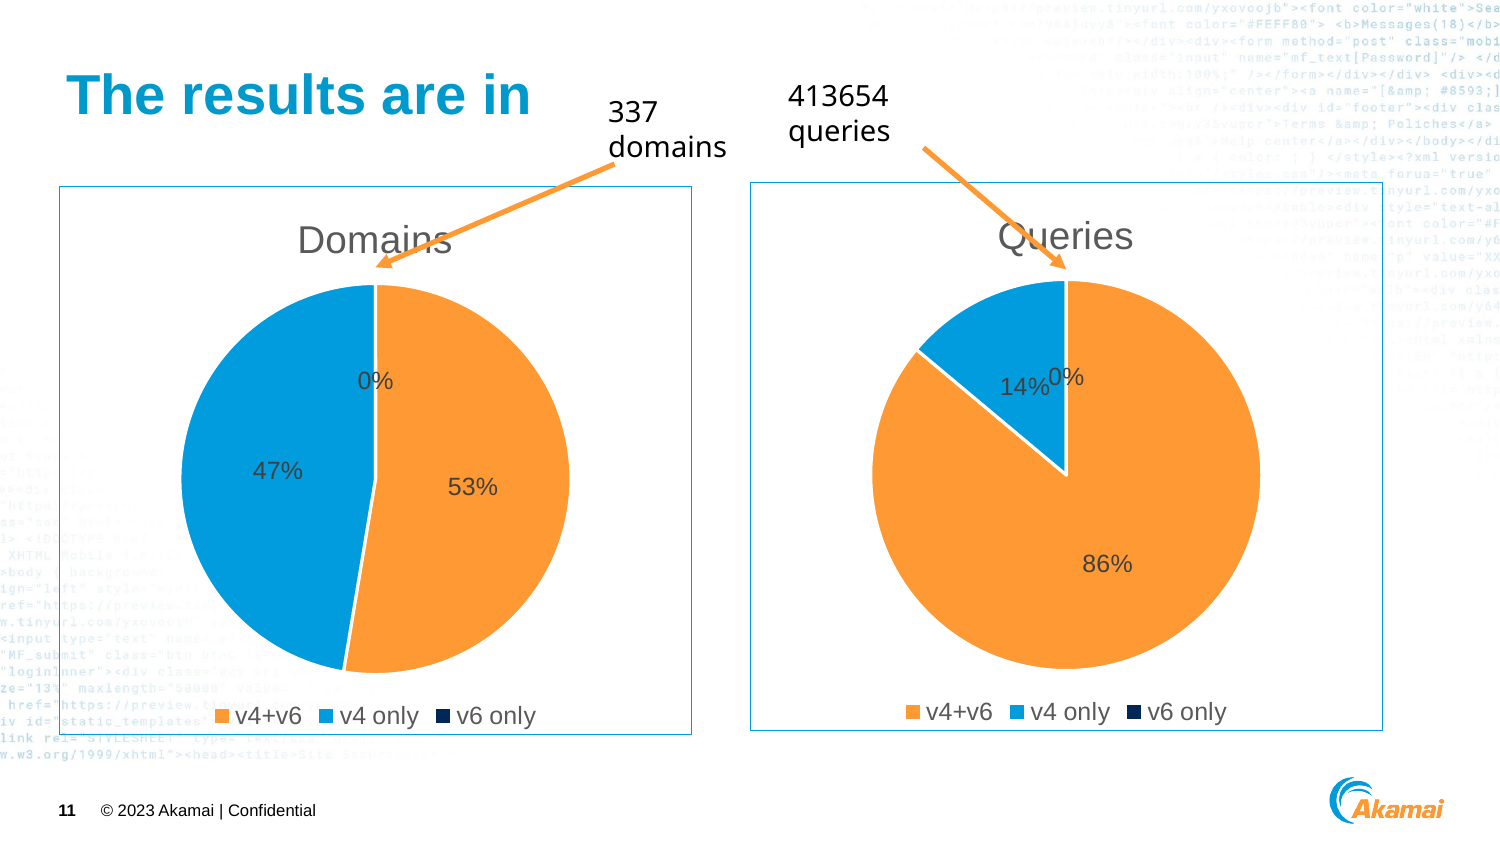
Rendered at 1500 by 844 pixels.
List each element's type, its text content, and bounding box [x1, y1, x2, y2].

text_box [375, 163, 615, 268]
chart [749, 182, 1383, 732]
chart [58, 186, 692, 736]
title The results are in [66, 66, 1441, 183]
text_box 337 domains [593, 85, 772, 171]
picture [0, 0, 1500, 763]
picture [1322, 771, 1448, 828]
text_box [923, 147, 1067, 270]
text_box 413654 queries [773, 69, 952, 155]
